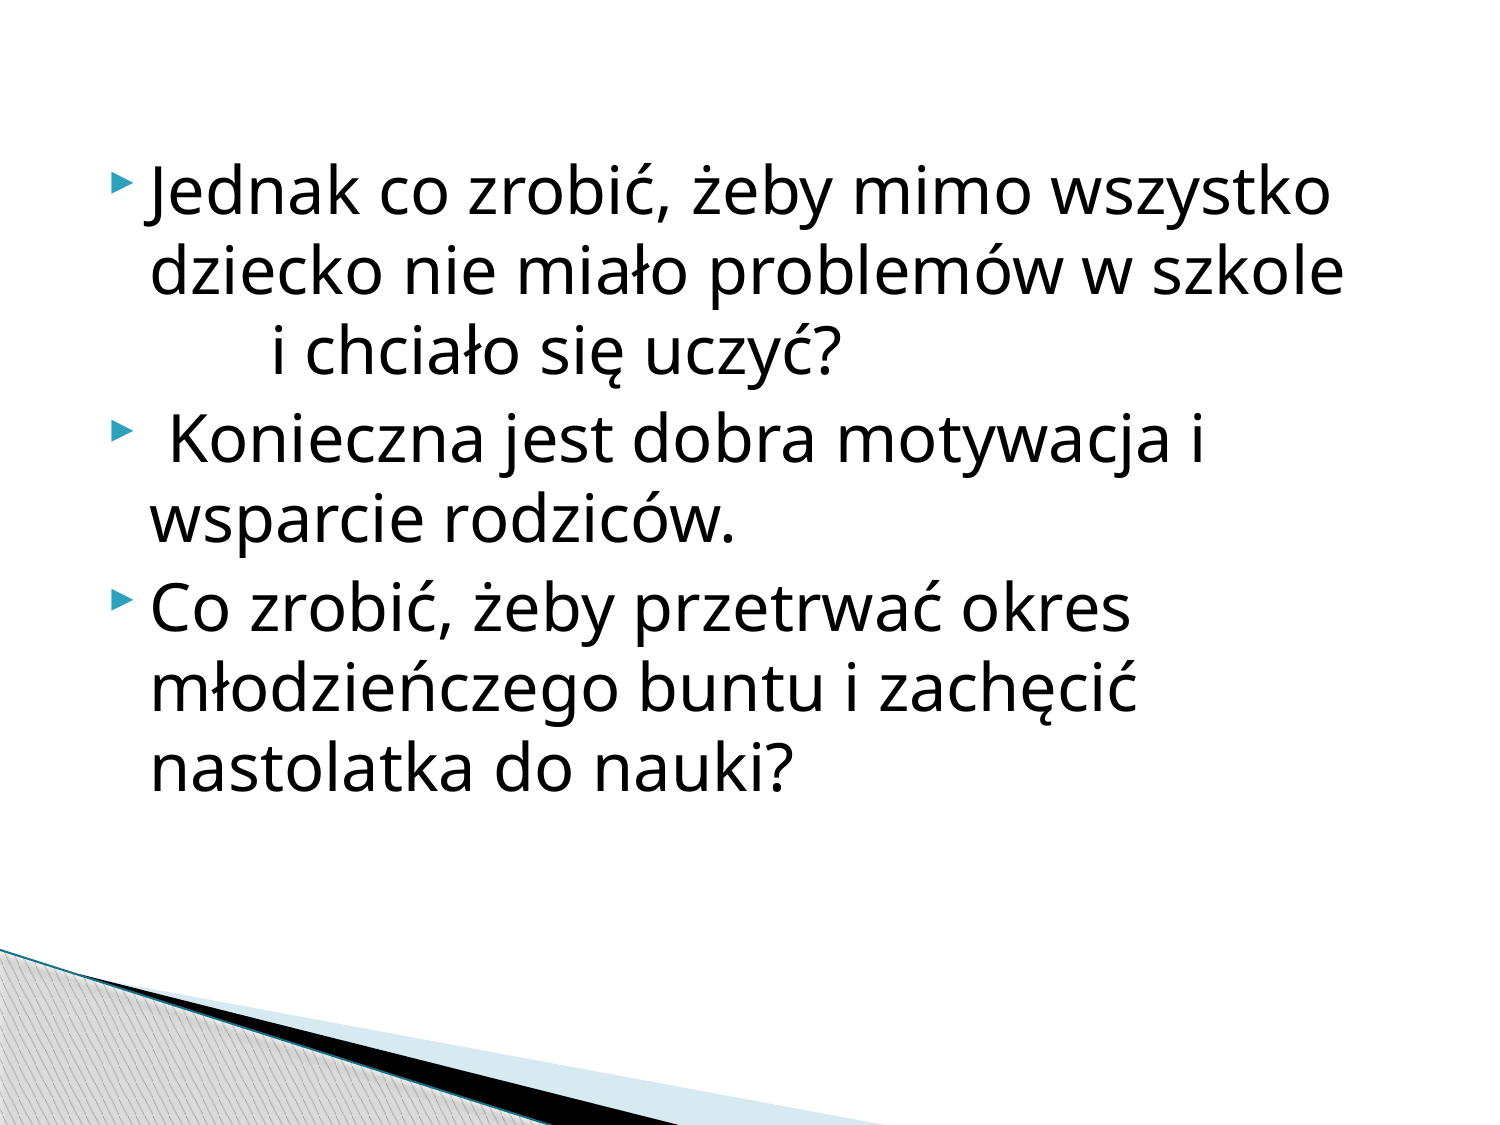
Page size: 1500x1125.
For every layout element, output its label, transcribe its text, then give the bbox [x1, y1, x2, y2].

list Jednak co zrobić, żeby mimo wszystko dziecko nie miało problemów w szkole i chciało się uczyć? Konieczna jest dobra motywacja i wsparcie rodziców. Co zrobić, żeby przetrwać okres młodzieńczego buntu i zachęcić nastolatka do nauki? [75, 140, 1425, 986]
